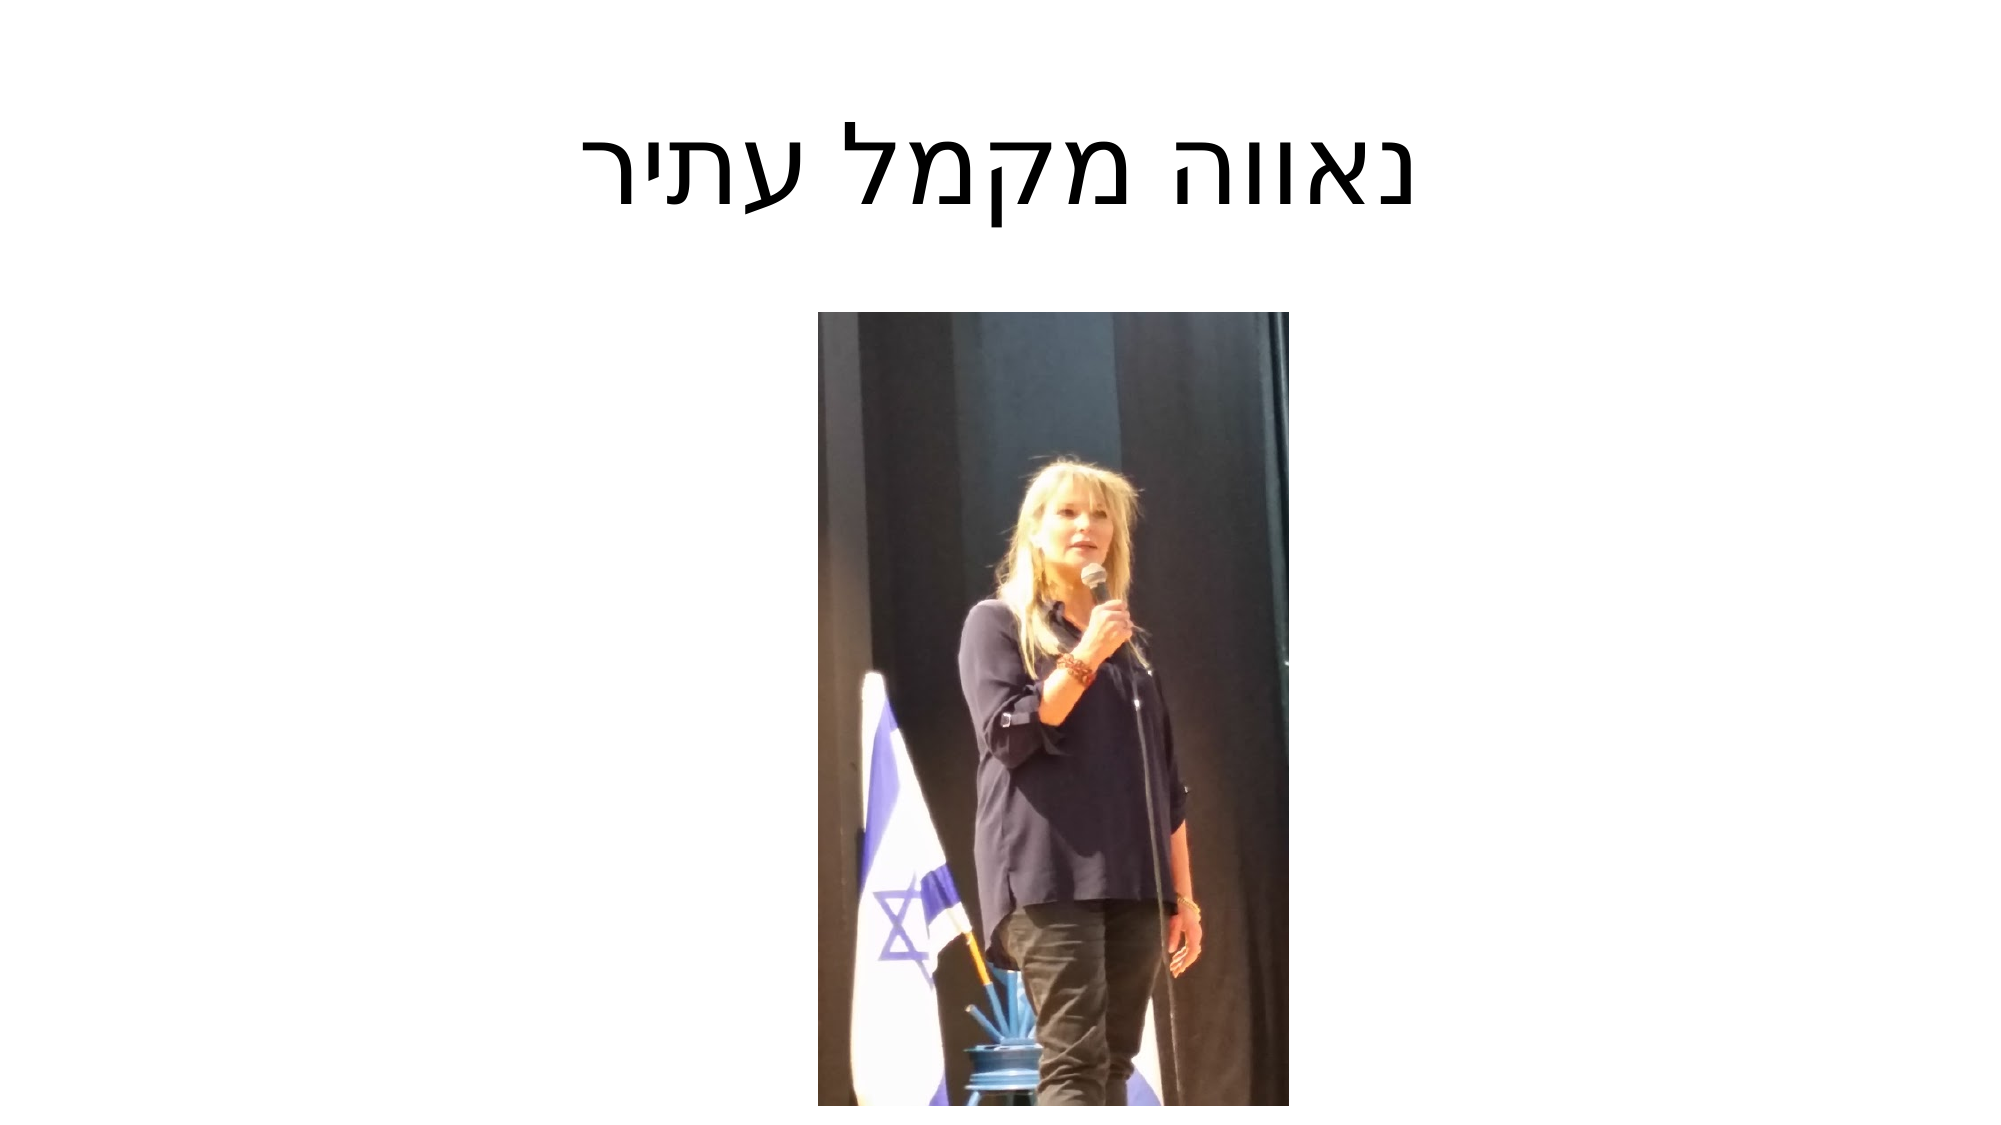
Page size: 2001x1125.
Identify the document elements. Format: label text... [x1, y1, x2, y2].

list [818, 312, 1289, 1106]
title נאווה מקמל עתיר [137, 59, 1863, 278]
